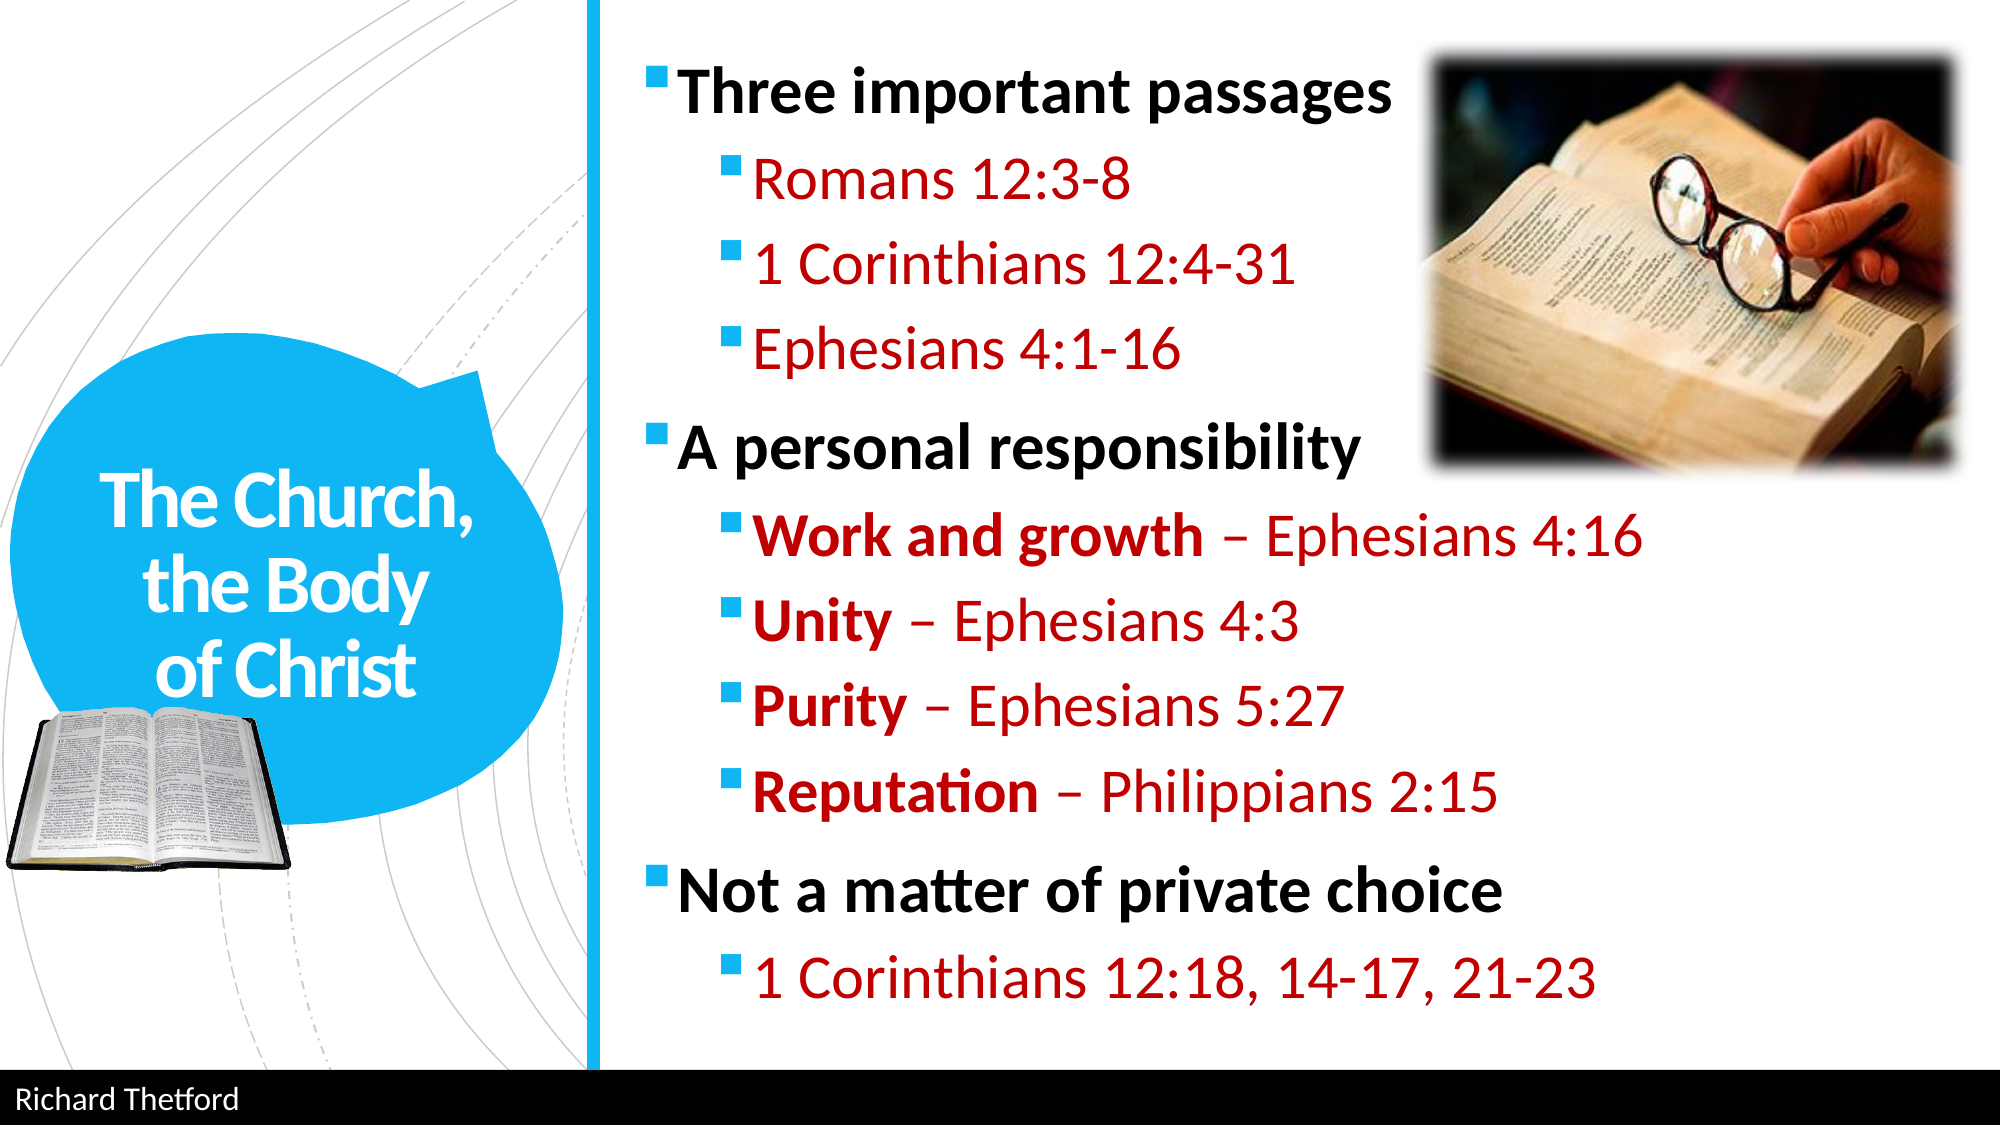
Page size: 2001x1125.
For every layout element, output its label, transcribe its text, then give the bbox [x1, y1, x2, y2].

text_box [586, 0, 601, 1071]
picture [1413, 38, 1972, 484]
picture [0, 701, 297, 876]
title The Church, the Body of Christ [45, 385, 528, 789]
text_box Richard Thetford www.thetfordcountry.com [0, 1069, 2000, 1125]
list Three important passages Romans 12:3-8 1 Corinthians 12:4-31 Ephesians 4:1-16 A personal responsibility Work and growth – Ephesians 4:16 Unity – Ephesians 4:3 Purity – Ephesians 5:27 Reputation – Philippians 2:15 Not a matter of private choice 1 Corinthians 12:18, 14-17, 21-23 [625, 38, 1971, 1049]
